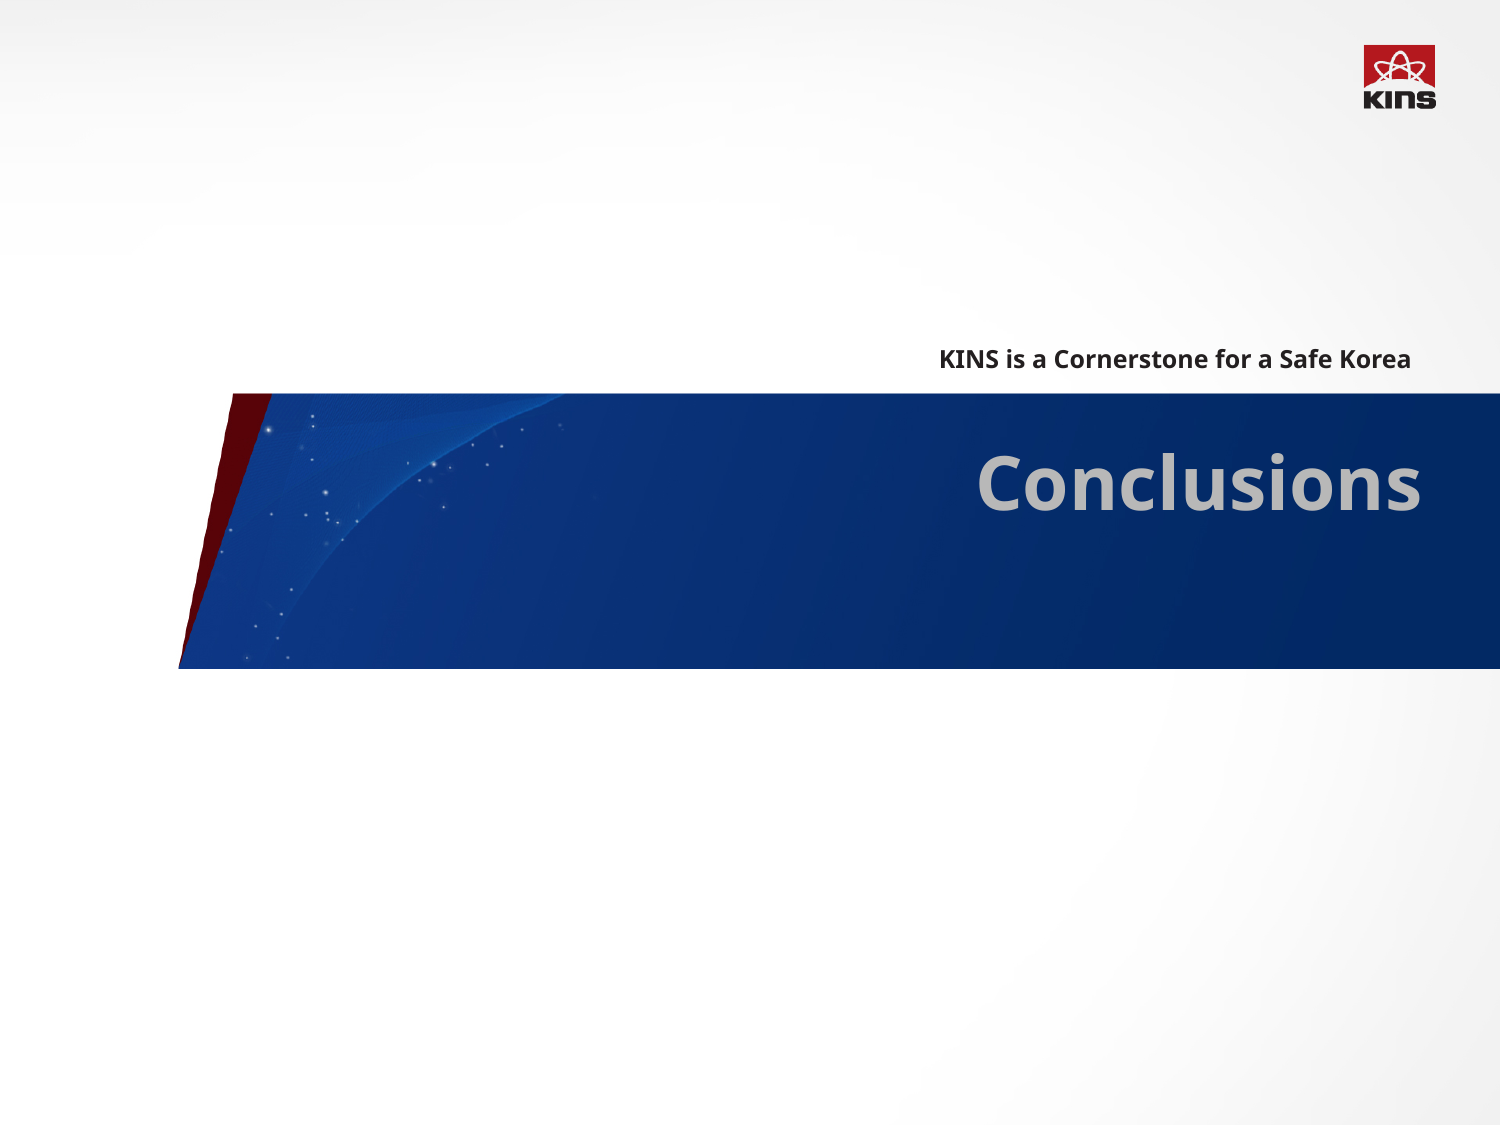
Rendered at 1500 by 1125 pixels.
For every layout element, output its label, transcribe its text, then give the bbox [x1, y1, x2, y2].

picture [0, 0, 1500, 1125]
title Conclusions [336, 428, 1438, 564]
